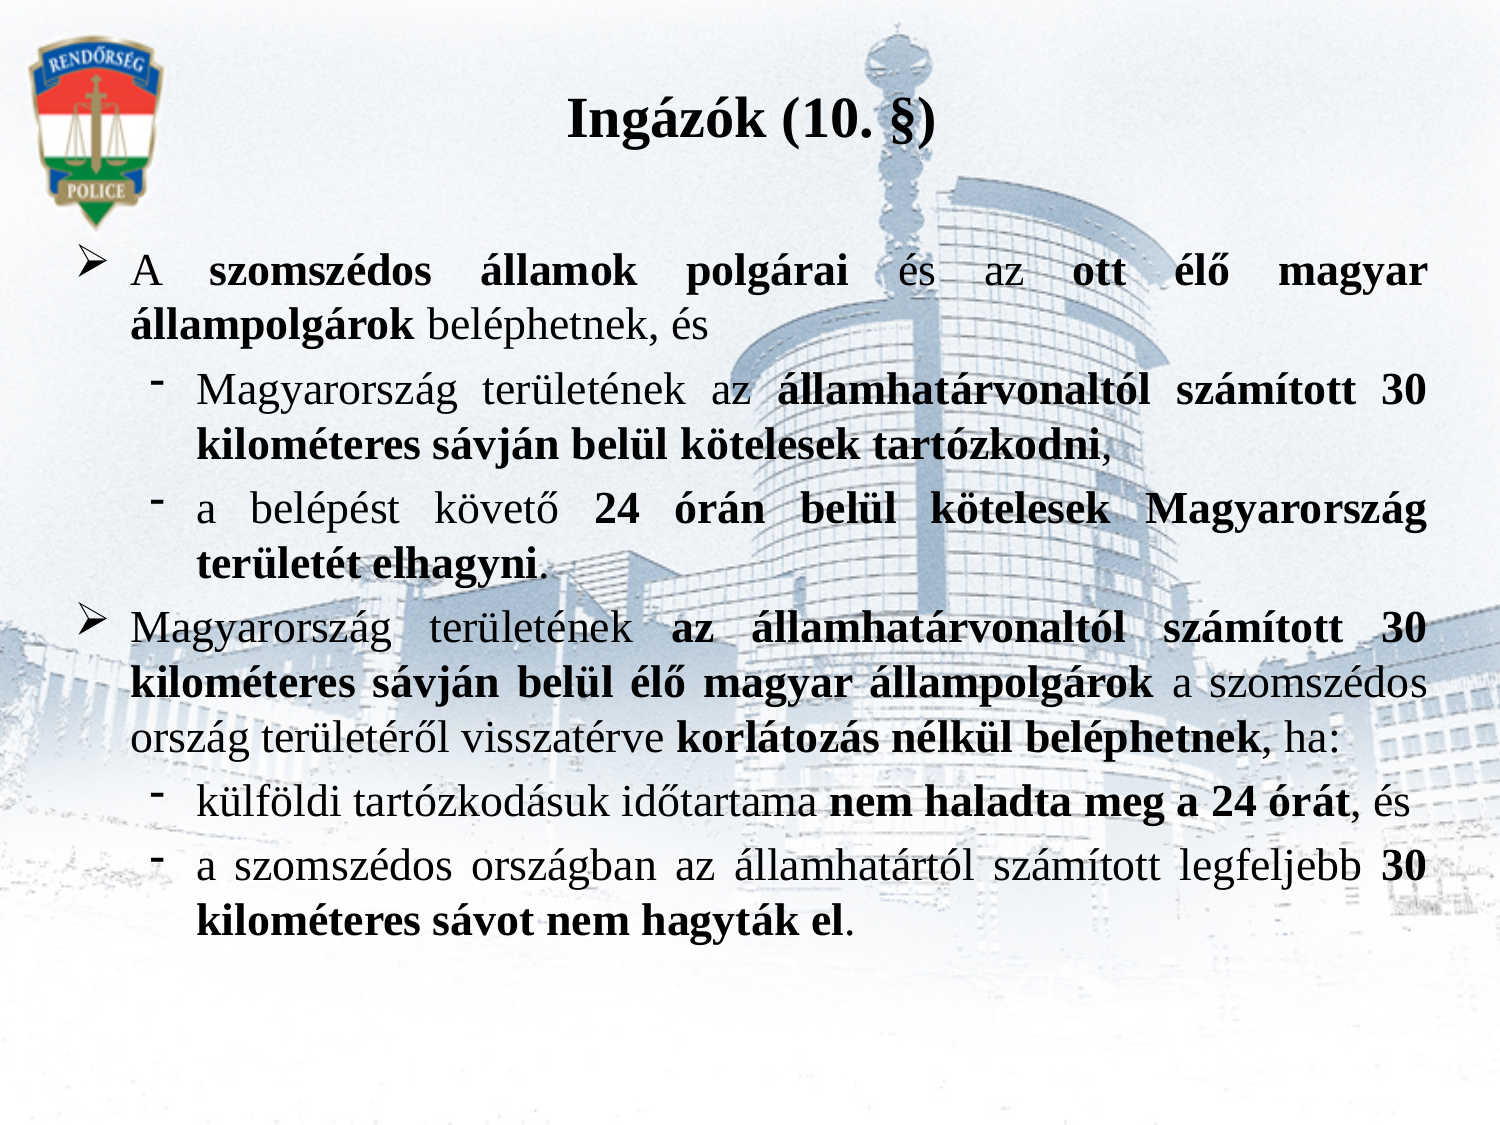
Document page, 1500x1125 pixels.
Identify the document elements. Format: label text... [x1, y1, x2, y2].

title Ingázók (10. §) [76, 31, 1427, 197]
list A szomszédos államok polgárai és az ott élő magyar állampolgárok beléphetnek, és Magyarország területének az államhatárvonaltól számított 30 kilométeres sávján belül kötelesek tartózkodni, a belépést követő 24 órán belül kötelesek Magyarország területét elhagyni. Magyarország területének az államhatárvonaltól számított 30 kilométeres sávján belül élő magyar állampolgárok a szomszédos ország területéről visszatérve korlátozás nélkül beléphetnek, ha: külföldi tartózkodásuk időtartama nem haladta meg a 24 órát, és a szomszédos országban az államhatártól számított legfeljebb 30 kilométeres sávot nem hagyták el. [59, 231, 1443, 1083]
picture [0, 0, 1500, 1125]
